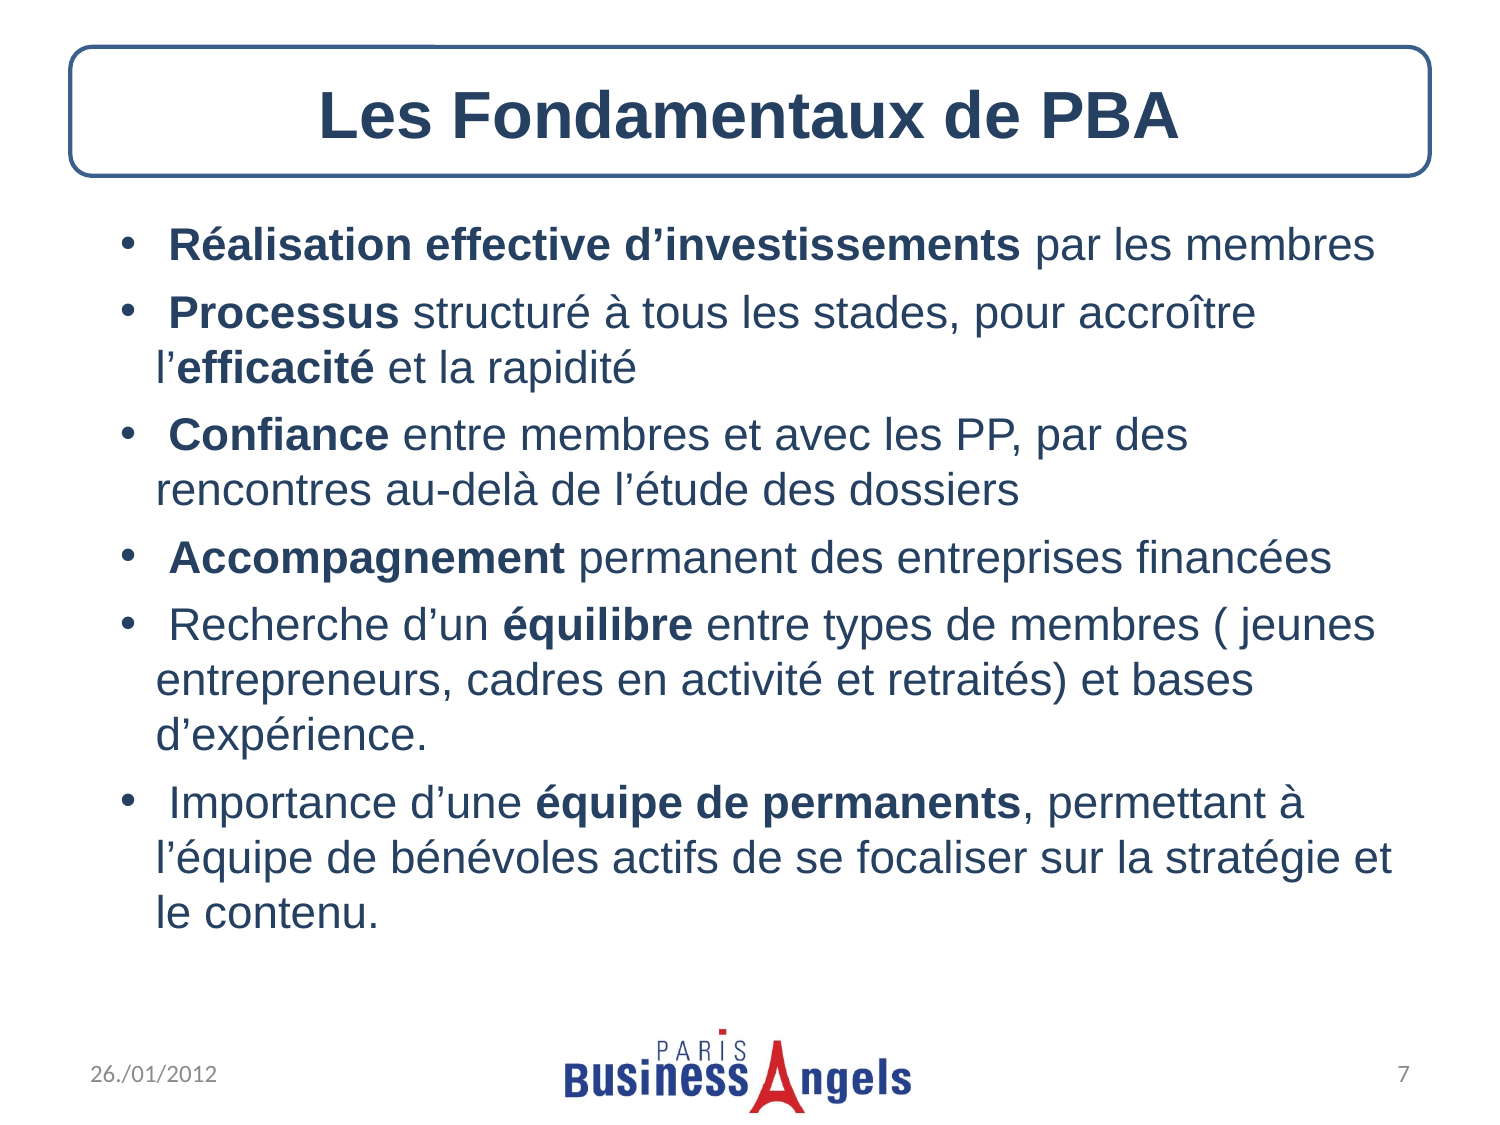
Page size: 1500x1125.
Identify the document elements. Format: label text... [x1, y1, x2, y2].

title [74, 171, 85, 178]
picture [550, 1019, 926, 1125]
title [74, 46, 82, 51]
text_box Réalisation effective d’investissements par les membres Processus structuré à tous les stades, pour accroître l’efficacité et la rapidité Confiance entre membres et avec les PP, par des rencontres au-delà de l’étude des dossiers Accompagnement permanent des entreprises financées Recherche d’un équilibre entre types de membres ( jeunes entrepreneurs, cadres en activité et retraités) et bases d’expérience. Importance d’une équipe de permanents, permettant à l’équipe de bénévoles actifs de se focaliser sur la stratégie et le contenu. [105, 207, 1430, 945]
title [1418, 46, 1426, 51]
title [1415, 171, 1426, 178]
slide_number 7 [1074, 1042, 1425, 1103]
slide_number 26./01/2012 [75, 1042, 425, 1103]
text_box [68, 44, 1432, 178]
